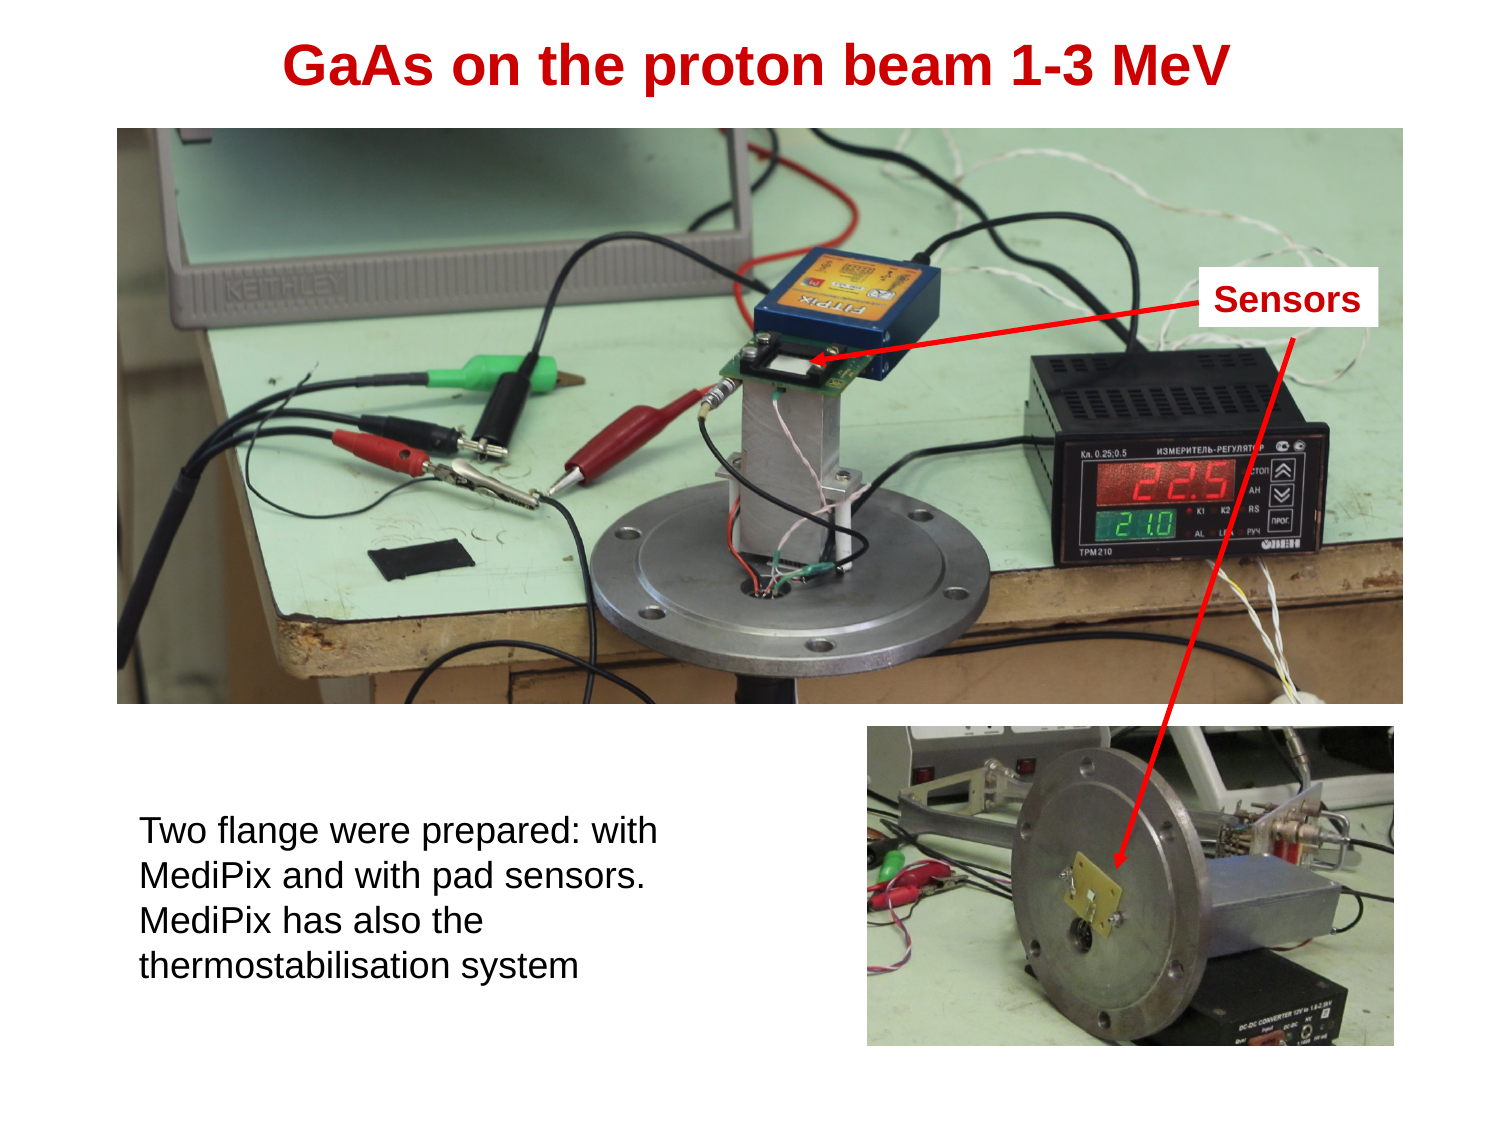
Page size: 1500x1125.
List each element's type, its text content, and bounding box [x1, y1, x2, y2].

picture [116, 128, 1404, 704]
text_box Two flange were prepared: with MediPix and with pad sensors. MediPix has also the thermostabilisation system [123, 798, 675, 994]
text_box GaAs on the proton beam 1-3 MeV [0, 0, 1500, 119]
picture [866, 726, 1394, 1047]
